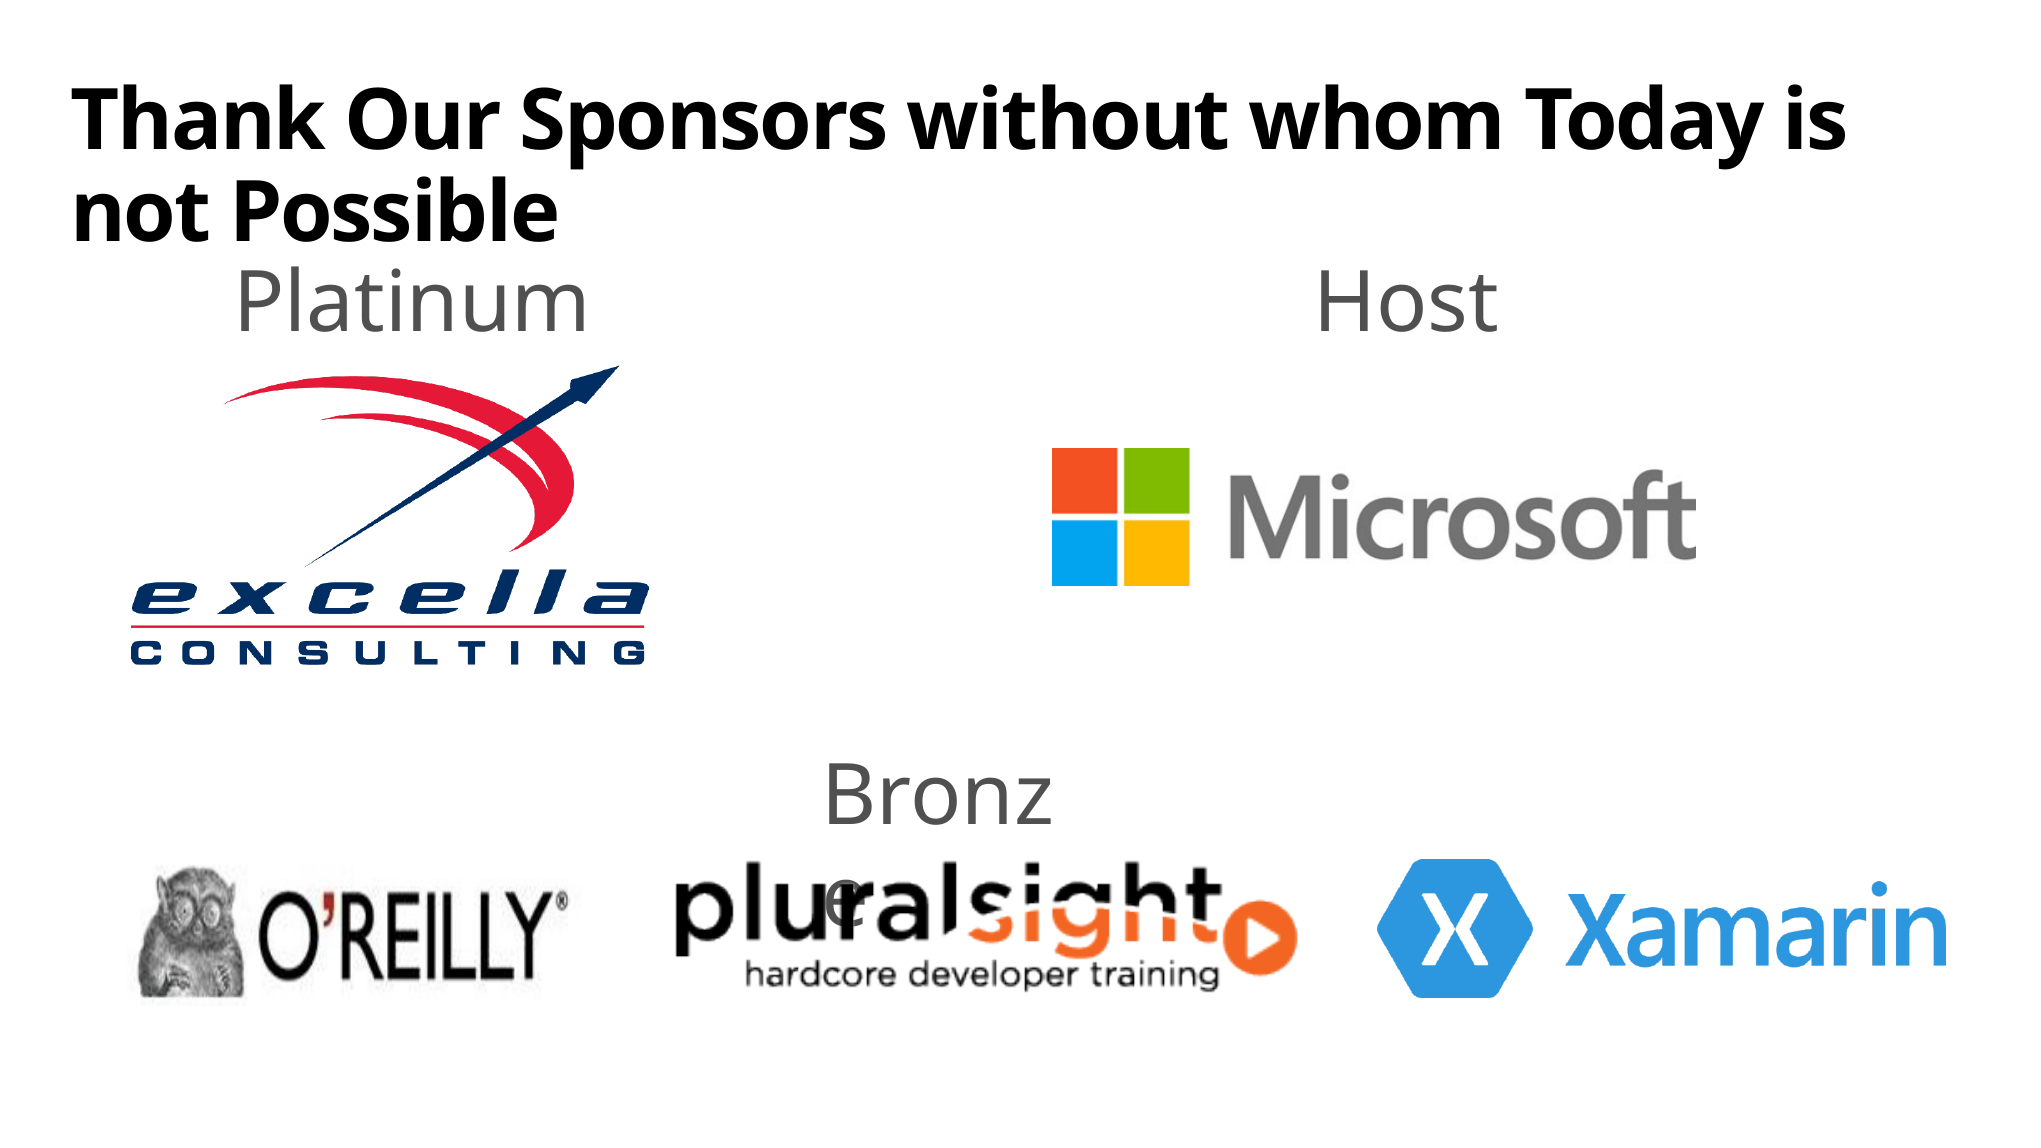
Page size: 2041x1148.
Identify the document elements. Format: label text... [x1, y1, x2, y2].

text_box Host [1298, 239, 1522, 357]
picture [114, 852, 598, 1006]
picture [1377, 859, 1946, 998]
title Thank Our Sponsors without whom Today is not Possible [46, 61, 2019, 283]
picture [674, 859, 1301, 998]
text_box Platinum [218, 239, 670, 326]
picture [116, 326, 670, 754]
picture [1052, 447, 1696, 586]
text_box Bronze [806, 732, 1096, 859]
